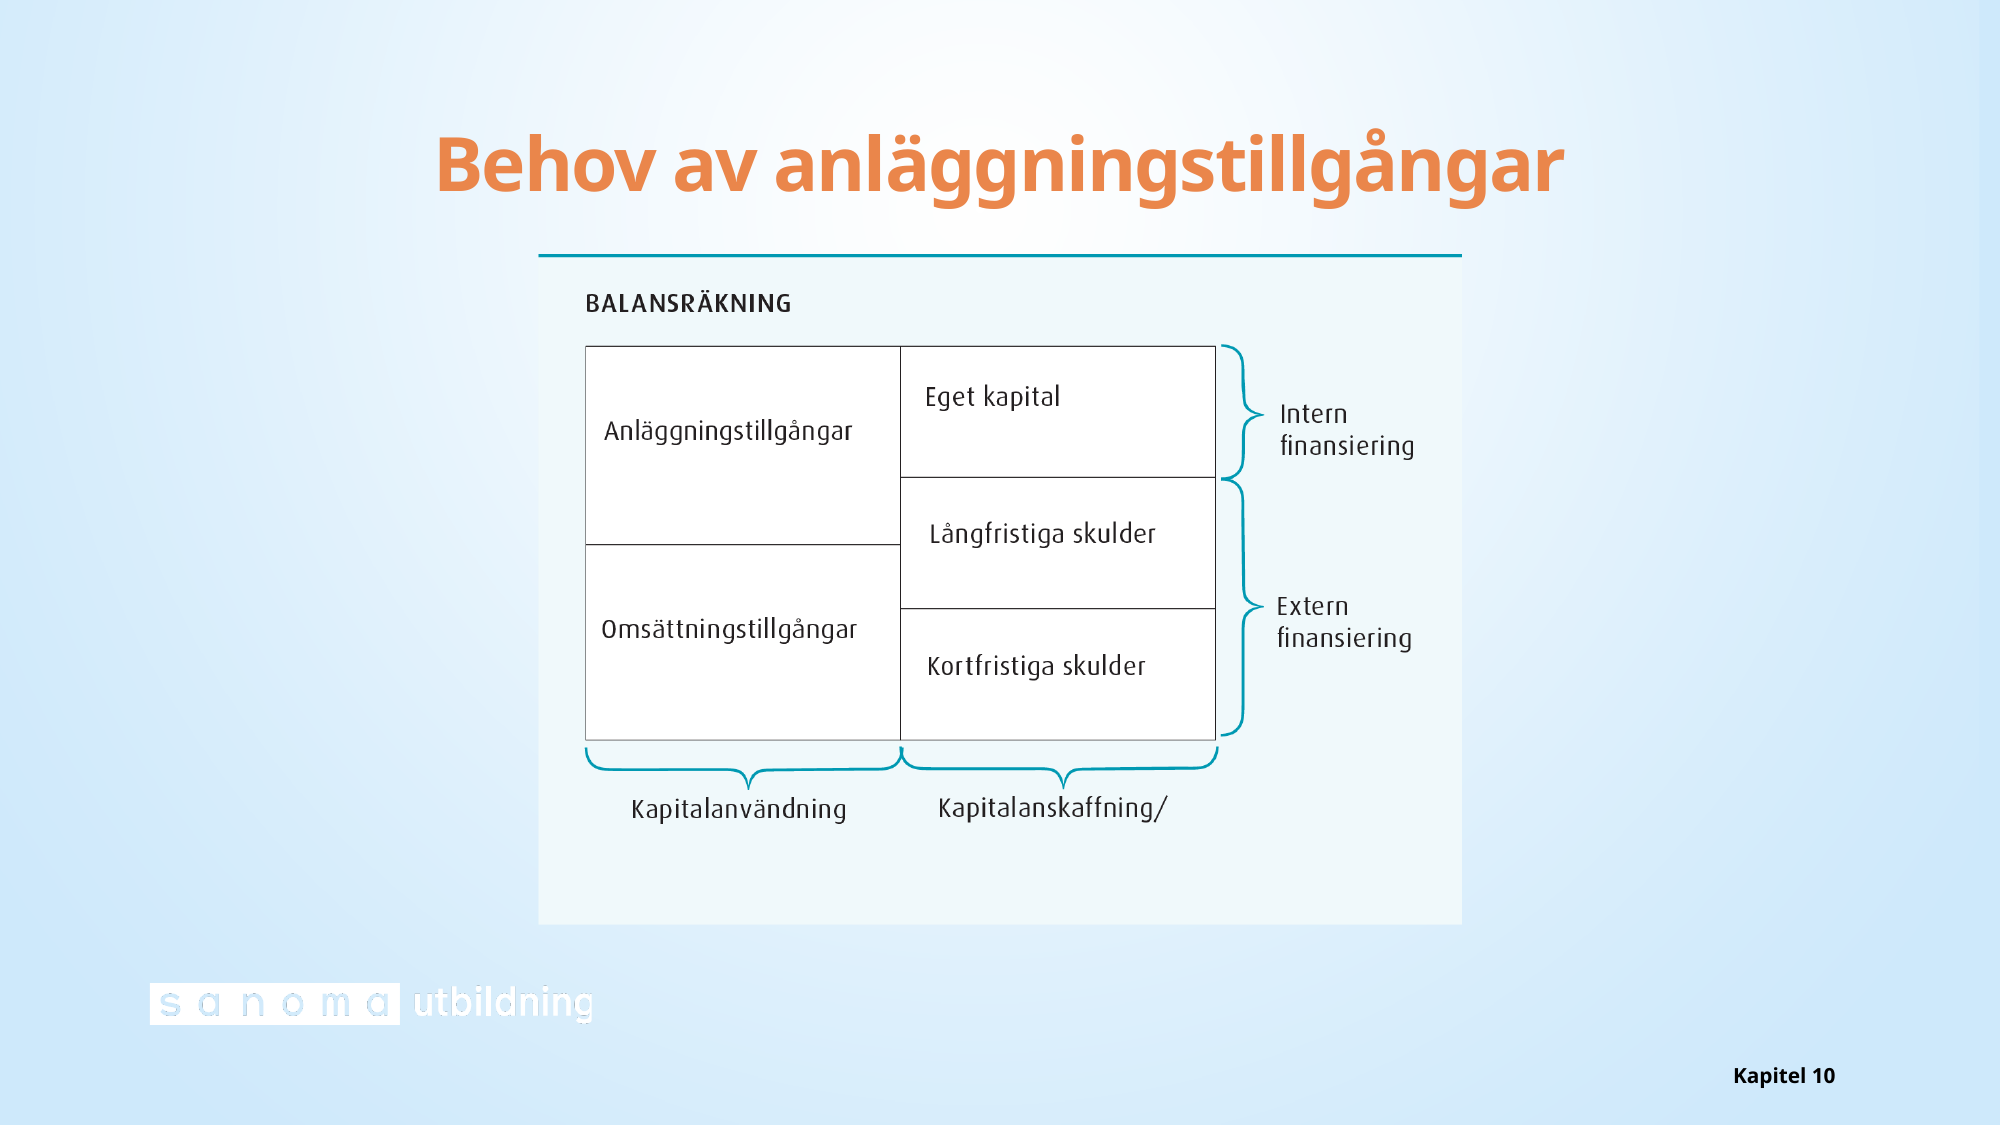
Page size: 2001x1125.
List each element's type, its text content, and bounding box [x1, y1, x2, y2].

text_box Kapitel 10 [1687, 1055, 1851, 1096]
title Behov av anläggningstillgångar [149, 101, 1851, 213]
picture [0, 0, 1980, 1125]
